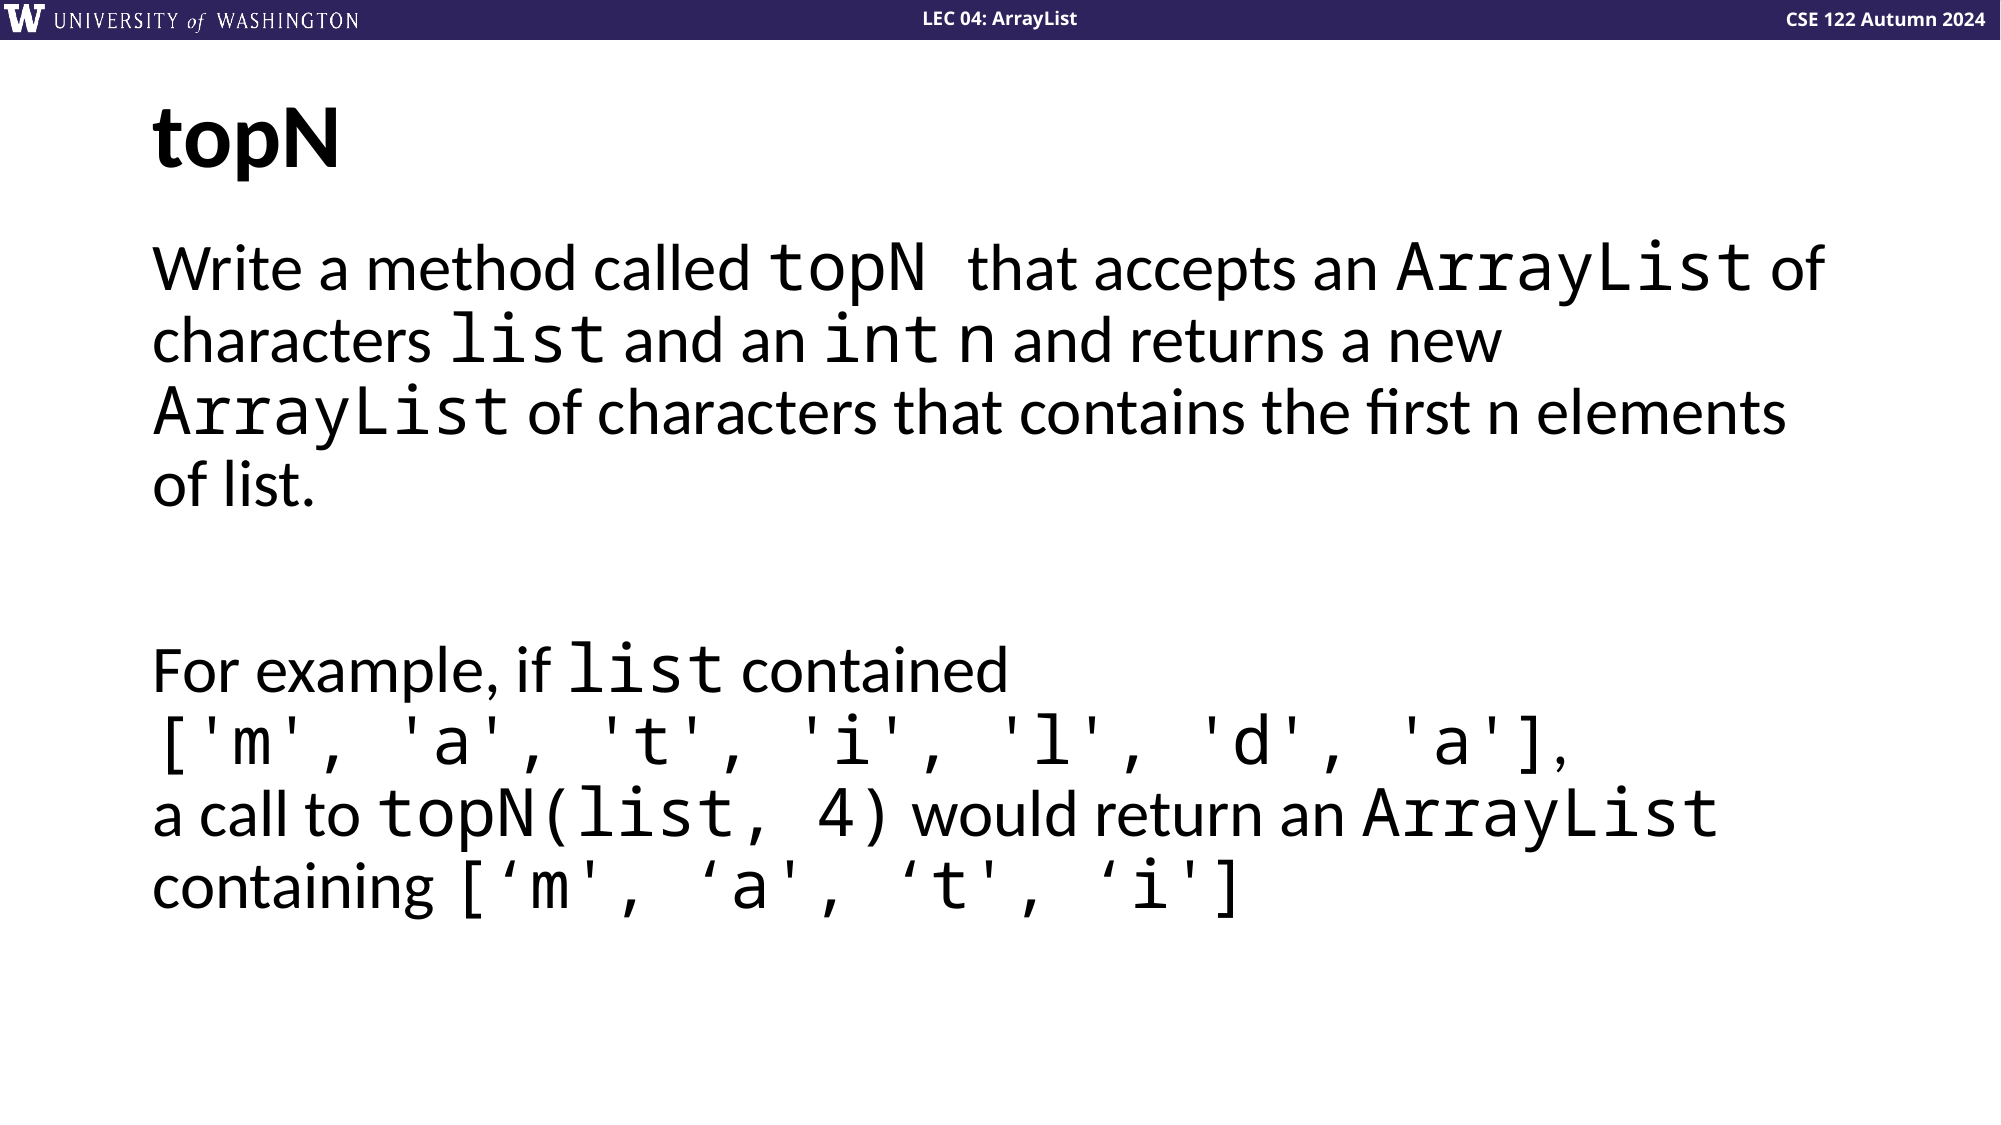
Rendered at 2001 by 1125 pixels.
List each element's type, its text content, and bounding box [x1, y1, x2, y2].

title topN [137, 74, 1863, 200]
picture [4, 4, 358, 33]
list Write a method called topN that accepts an ArrayList of characters list and an int n and returns a new ArrayList of characters that contains the first n elements of list. For example, if list contained ['m', 'a', 't', 'i', 'l', 'd', 'a'], a call to topN(list, 4) would return an ArrayList containing [‘m', ‘a', ‘t', ‘i'] [137, 224, 1863, 1014]
